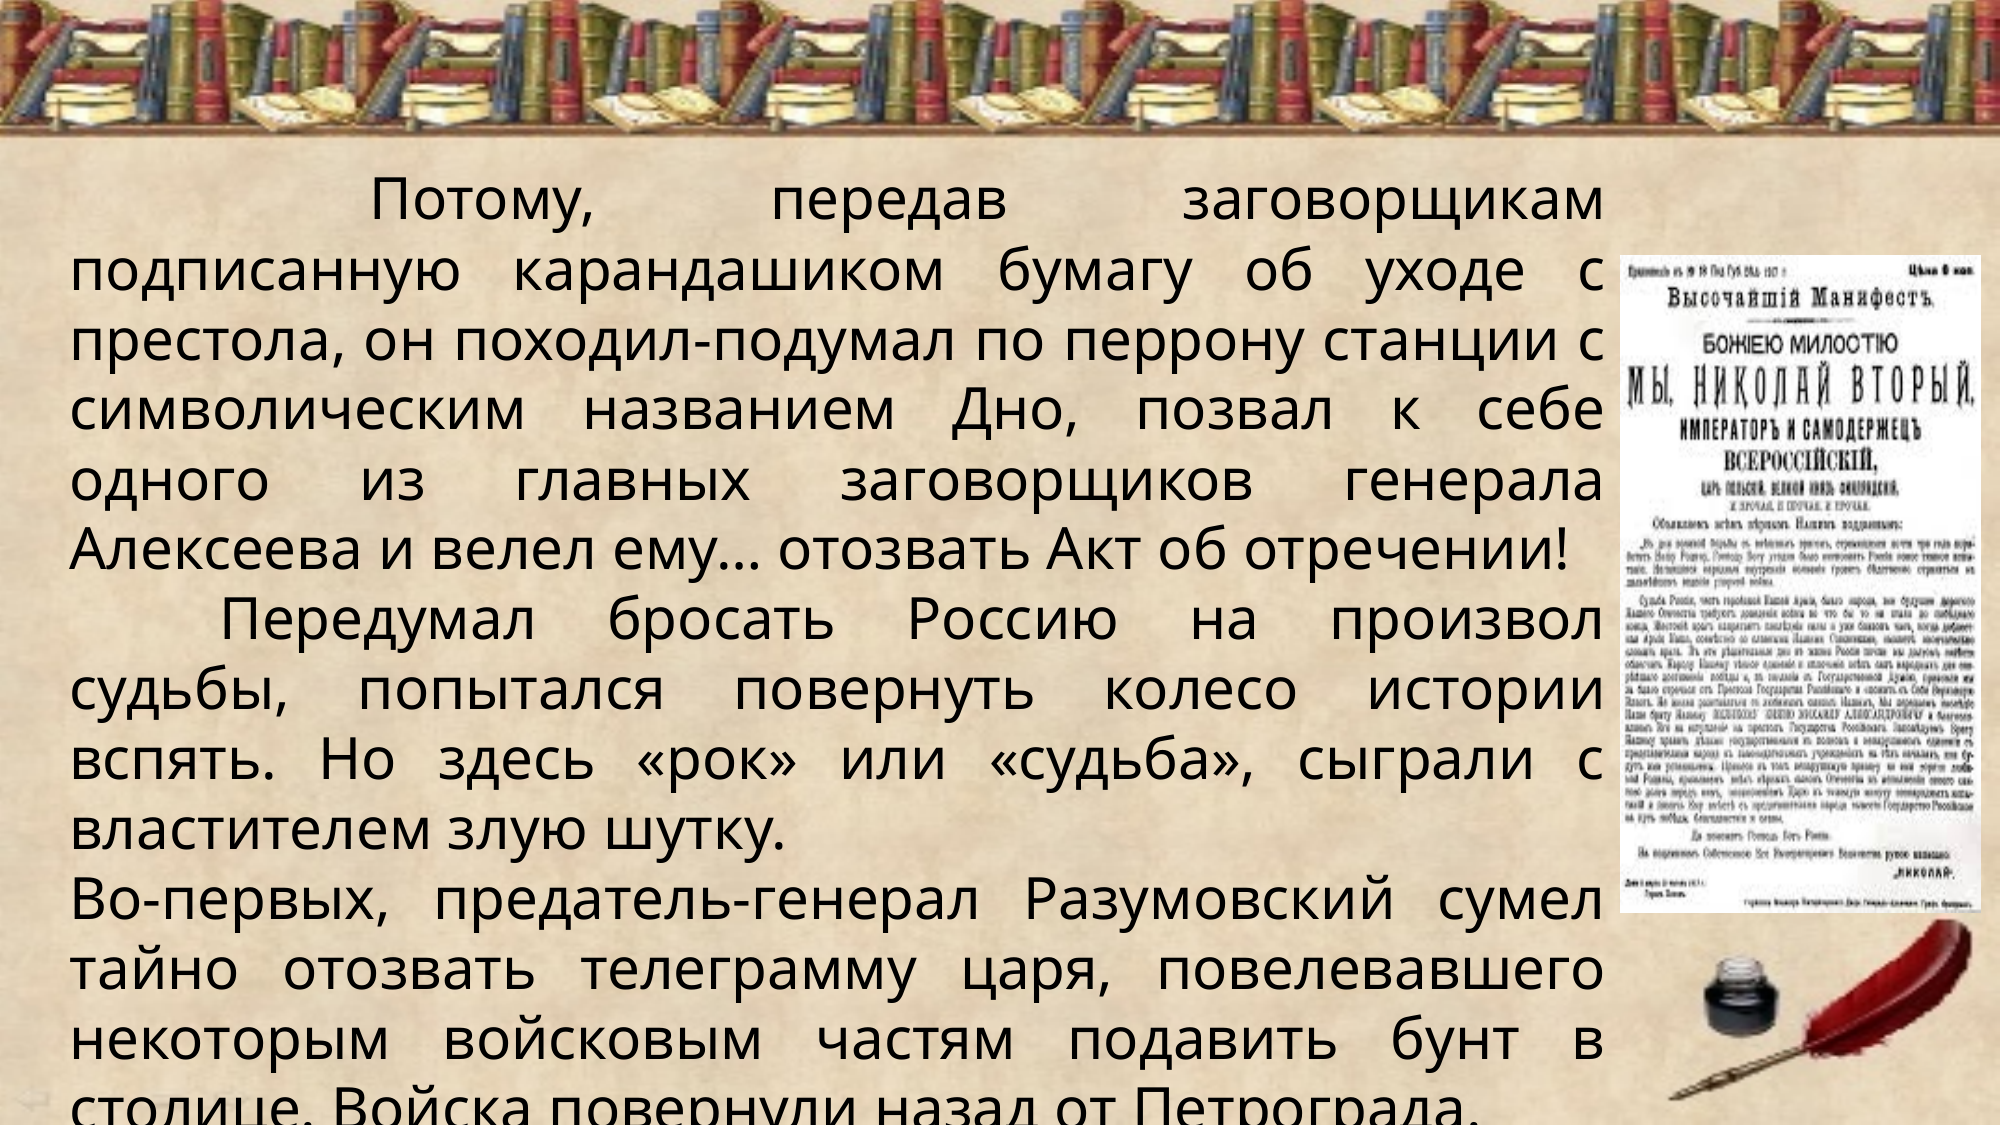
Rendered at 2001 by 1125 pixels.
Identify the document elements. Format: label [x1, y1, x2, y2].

list [0, 0, 2000, 1125]
picture [1620, 255, 1981, 913]
